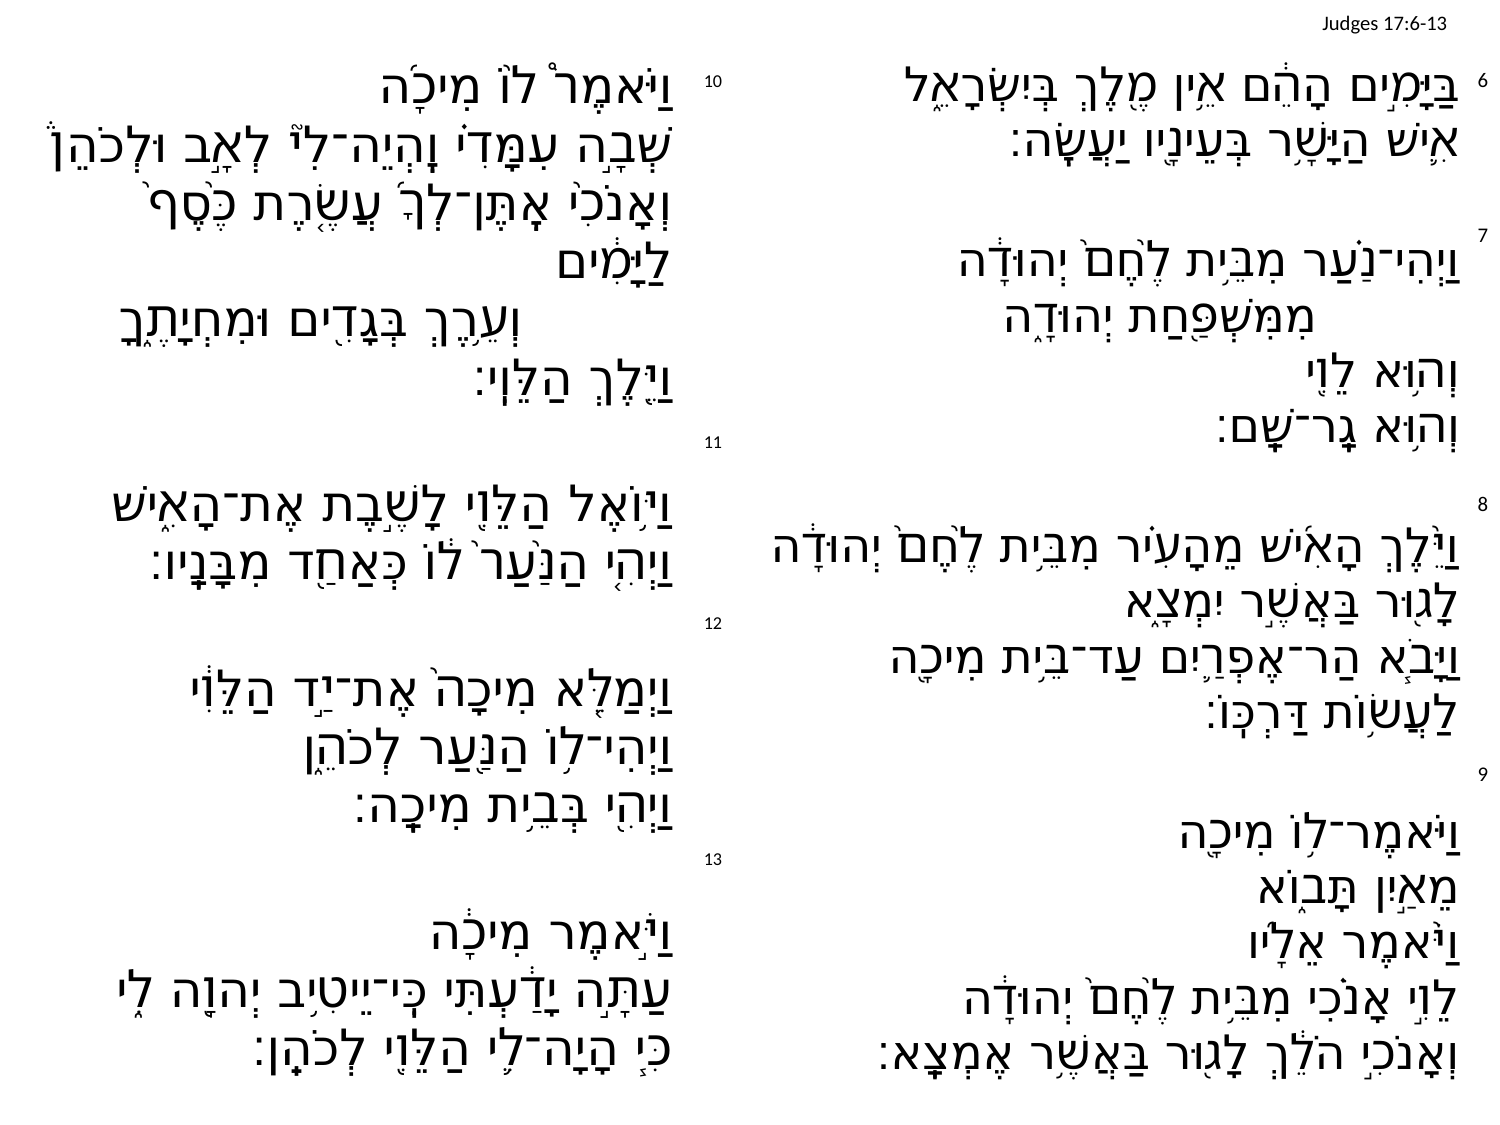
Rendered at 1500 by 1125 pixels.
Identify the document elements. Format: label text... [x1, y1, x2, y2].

text_box 13 [688, 835, 738, 886]
text_box 12 [688, 600, 738, 650]
list בַּיָּמִ֣ים הָהֵ֔ם אֵ֥ין מֶ֖לֶךְ בְּיִשְׂרָאֵ֑ל אִ֛ישׁ הַיָּשָׁ֥ר בְּעֵינָ֖יו יַעֲשֶֽׂה׃ וַיְהִי־נַ֗עַר מִבֵּ֥ית לֶ֙חֶם֙ יְהוּדָ֔ה מִמִּשְׁפַּ֖חַת יְהוּדָ֑ה וְה֥וּא לֵוִ֖י וְה֥וּא גָֽר־שָֽׁם׃ וַיֵּ֨לֶךְ הָאִ֜ישׁ מֵהָעִ֗יר מִבֵּ֥ית לֶ֙חֶם֙ יְהוּדָ֔ה לָג֖וּר בַּאֲשֶׁ֣ר יִמְצָ֑א וַיָּבֹ֧א הַר־אֶפְרַ֛יִם עַד־בֵּ֥ית מִיכָ֖ה לַעֲשׂ֥וֹת דַּרְכּֽוֹ׃ וַיֹּאמֶר־ל֥וֹ מִיכָ֖ה מֵאַ֣יִן תָּב֑וֹא וַיֹּ֨אמֶר אֵלָ֜יו לֵוִ֣י אָנֹ֗כִי מִבֵּ֥ית לֶ֙חֶם֙ יְהוּדָ֔ה וְאָנֹכִ֣י הֹלֵ֔ךְ לָג֖וּר בַּאֲשֶׁ֥ר אֶמְצָֽא׃ [737, 50, 1475, 1100]
text_box 9 [1462, 751, 1500, 802]
text_box 11 [688, 418, 738, 469]
text_box 6 [1462, 57, 1500, 108]
text_box 7 [1462, 212, 1500, 263]
text_box וַיֹּאמֶר֩ ל֨וֹ מִיכָ֜ה שְׁבָ֣ה עִמָּדִ֗י וֶֽהְיֵה־לִי֮ לְאָ֣ב וּלְכֹהֵן֒ וְאָנֹכִ֨י אֶֽתֶּן־לְךָ֜ עֲשֶׂ֤רֶת כֶּ֙סֶף֙ לַיָּמִ֔ים וְעֵ֥רֶךְ בְּגָדִ֖ים וּמִחְיָתֶ֑ךָ וַיֵּ֖לֶךְ הַלֵּוִֽי׃ וַיּ֥וֹאֶל הַלֵּוִ֖י לָשֶׁ֣בֶת אֶת־הָאִ֑ישׁ וַיְהִ֤י הַנַּ֙עַר֙ ל֔וֹ כְּאַחַ֖ד מִבָּנָֽיו׃ וַיְמַלֵּ֤א מִיכָה֙ אֶת־יַ֣ד הַלֵּוִ֔י וַיְהִי־ל֥וֹ הַנַּ֖עַר לְכֹהֵ֑ן וַיְהִ֖י בְּבֵ֥ית מִיכָֽה׃ וַיֹּ֣אמֶר מִיכָ֔ה עַתָּ֣ה יָדַ֔עְתִּי כִּֽי־יֵיטִ֥יב יְהוָ֖ה לִ֑י כִּ֧י הָיָה־לִ֛י הַלֵּוִ֖י לְכֹהֵֽן׃ [24, 49, 688, 1100]
text_box 8 [1462, 481, 1500, 532]
title Judges 17:6-13 [1287, 0, 1463, 50]
text_box 10 [688, 57, 738, 108]
